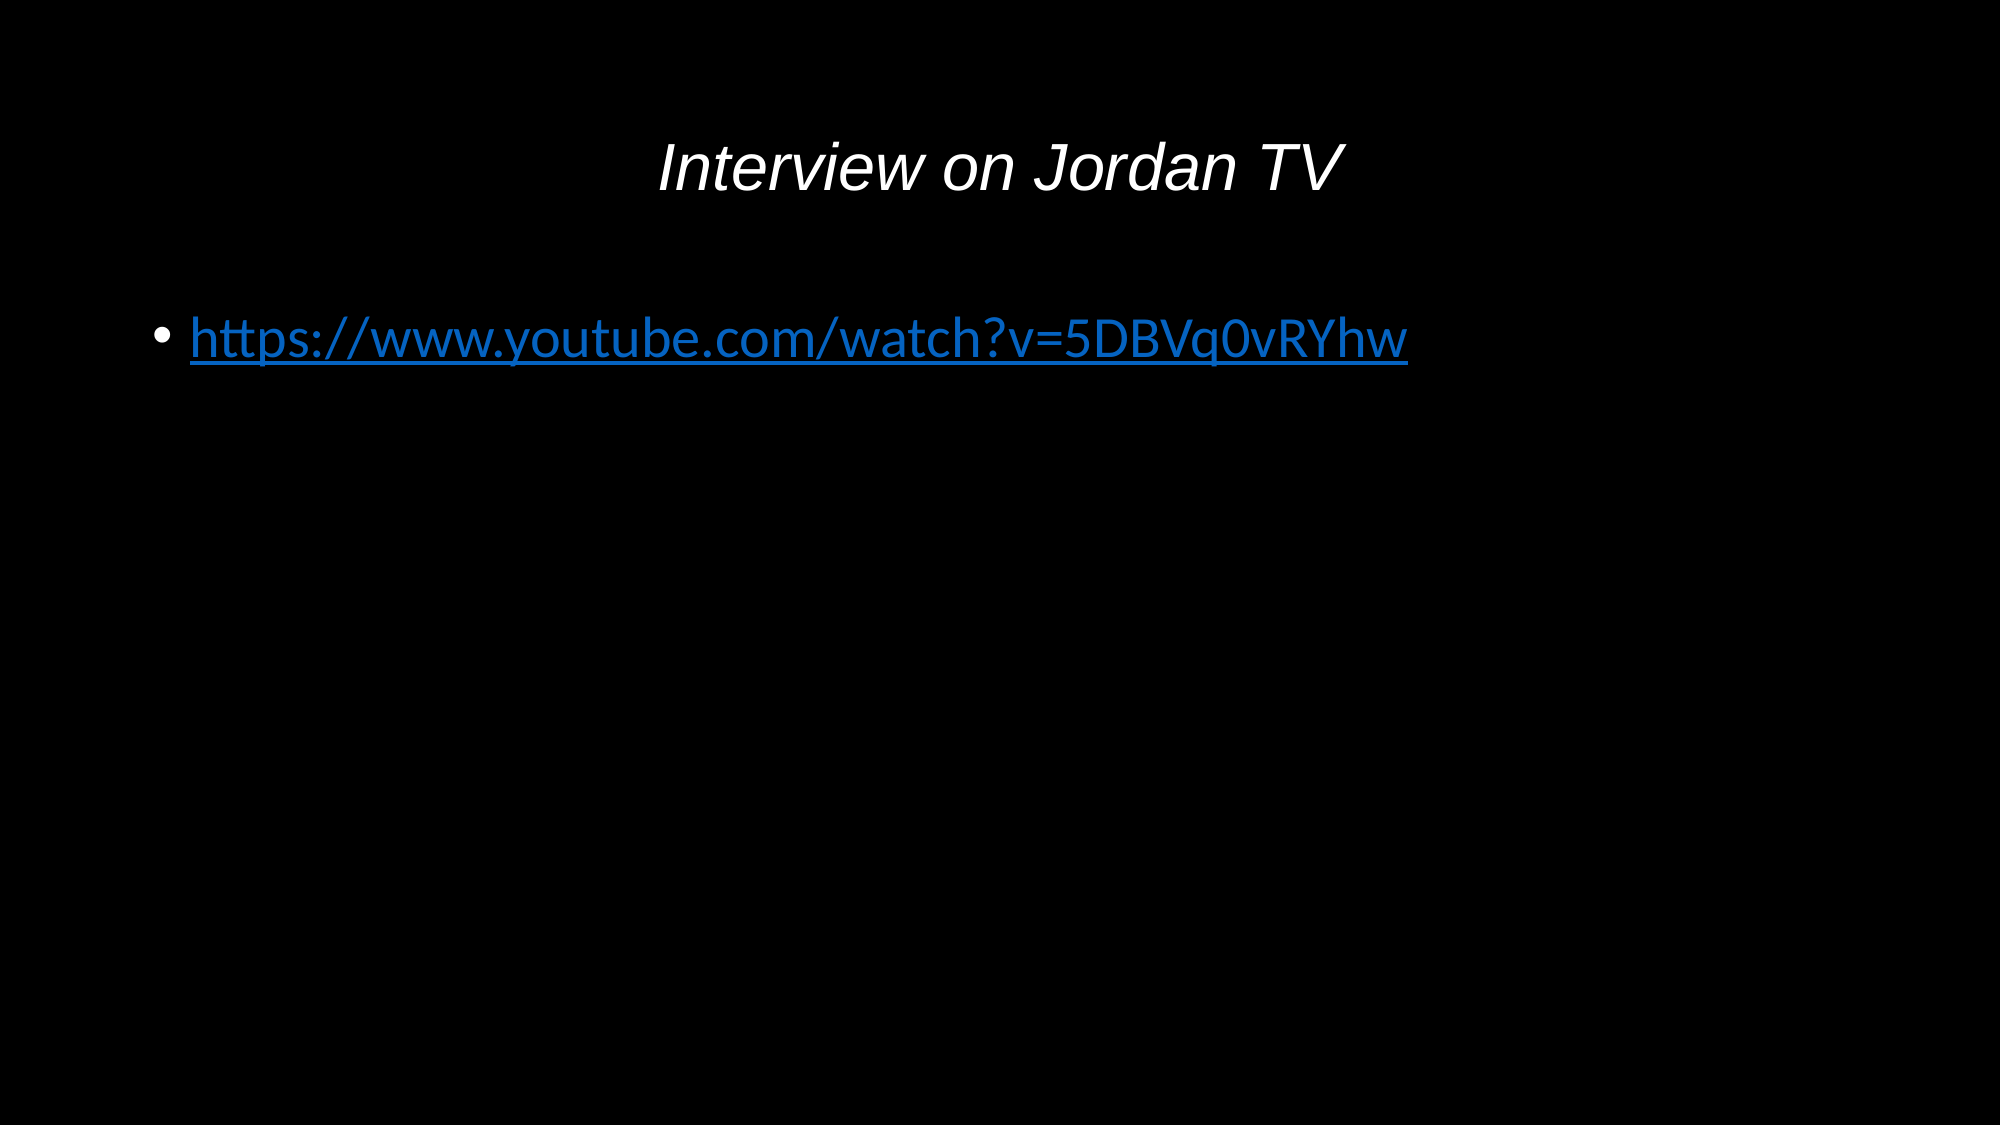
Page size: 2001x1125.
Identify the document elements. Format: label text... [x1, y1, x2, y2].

title Interview on Jordan TV [137, 59, 1863, 278]
list https://www.youtube.com/watch?v=5DBVq0vRYhw [137, 299, 1863, 1014]
